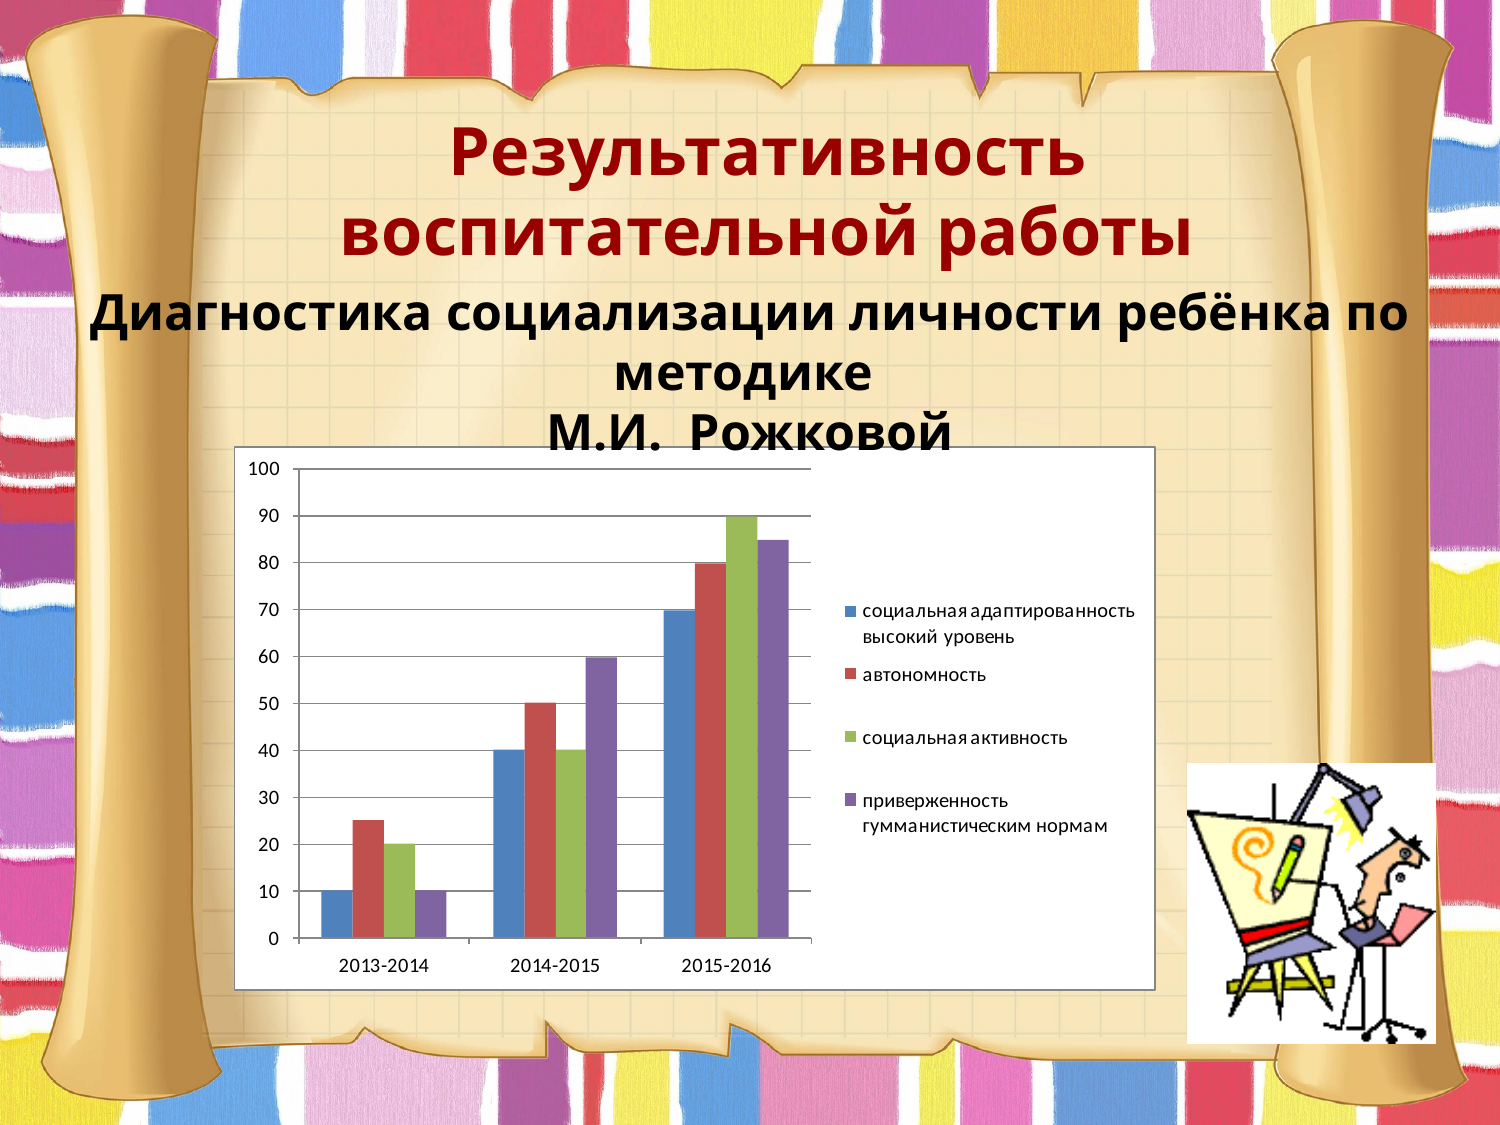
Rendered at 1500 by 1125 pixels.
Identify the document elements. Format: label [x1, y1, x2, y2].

picture [1186, 762, 1436, 1044]
text_box [225, 438, 1163, 998]
list [0, 0, 1500, 1125]
